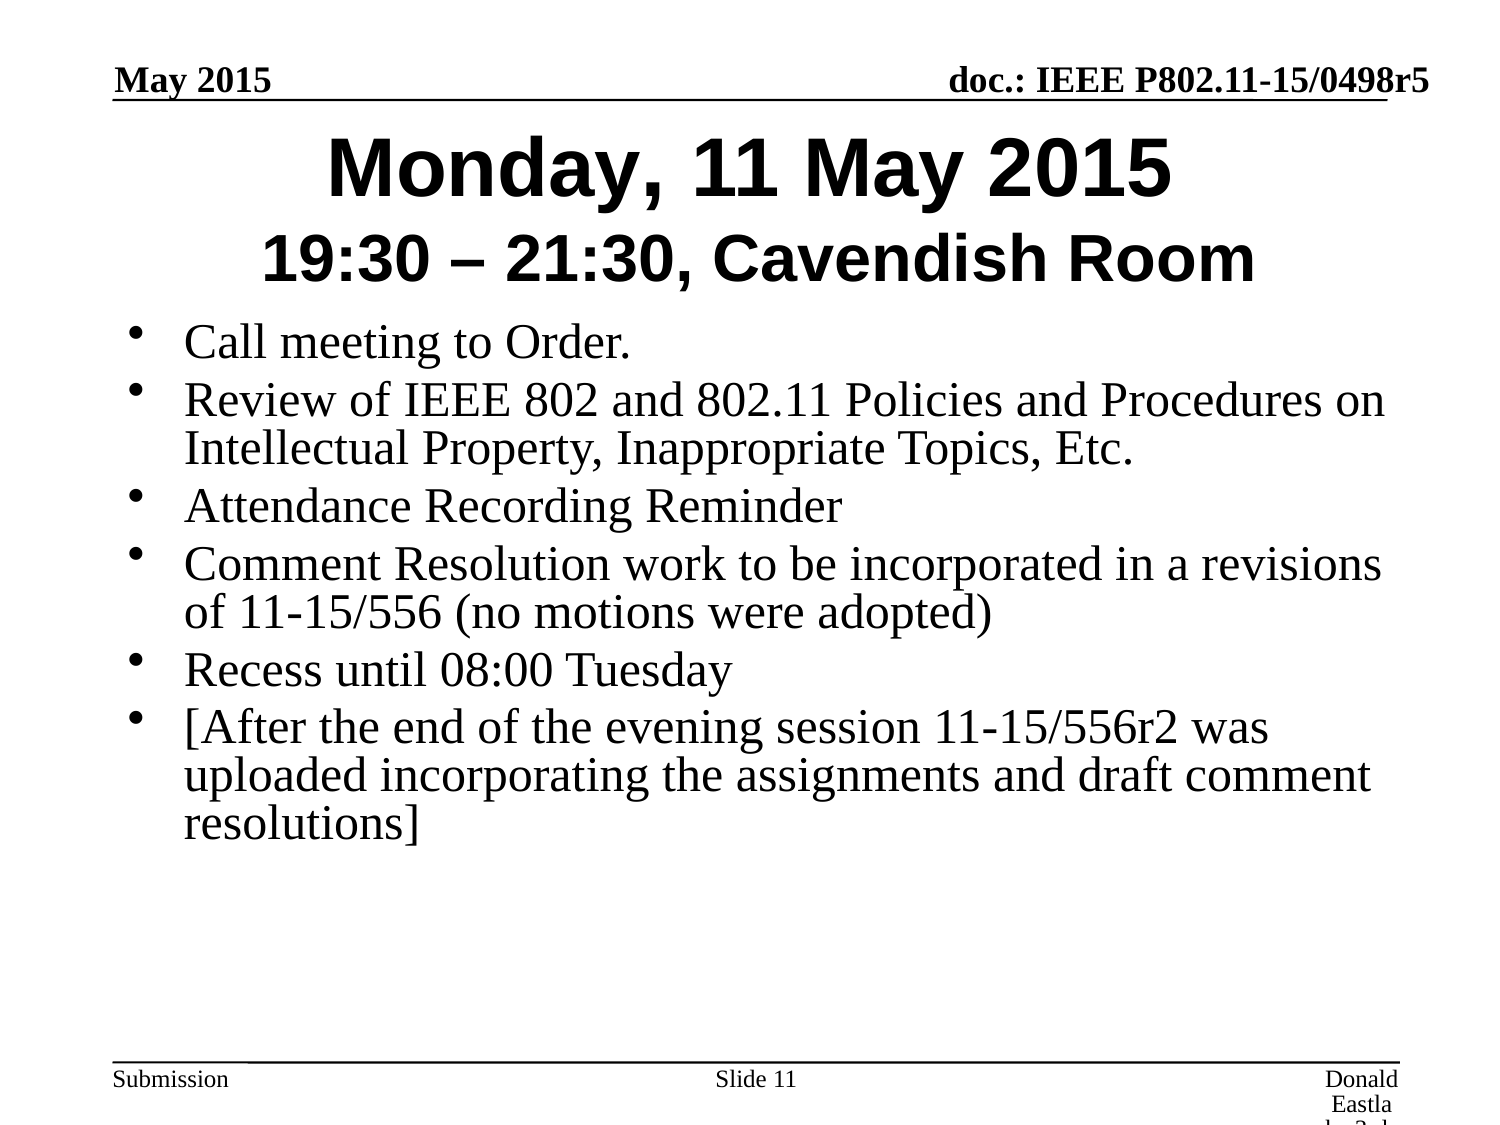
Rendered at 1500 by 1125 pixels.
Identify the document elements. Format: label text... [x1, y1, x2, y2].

footer Donald Eastlake 3rd, Huawei Technologies [1325, 1063, 1402, 1093]
slide_number Slide 11 [712, 1063, 800, 1093]
title Monday, 11 May 2015 19:30 – 21:30, Cavendish Room [112, 112, 1388, 288]
list Call meeting to Order. Review of IEEE 802 and 802.11 Policies and Procedures on Intellectual Property, Inappropriate Topics, Etc. Attendance Recording Reminder Comment Resolution work to be incorporated in a revisions of 11-15/556 (no motions were adopted) Recess until 08:00 Tuesday [After the end of the evening session 11-15/556r2 was uploaded incorporating the assignments and draft comment resolutions] [112, 312, 1413, 1063]
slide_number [114, 54, 290, 100]
